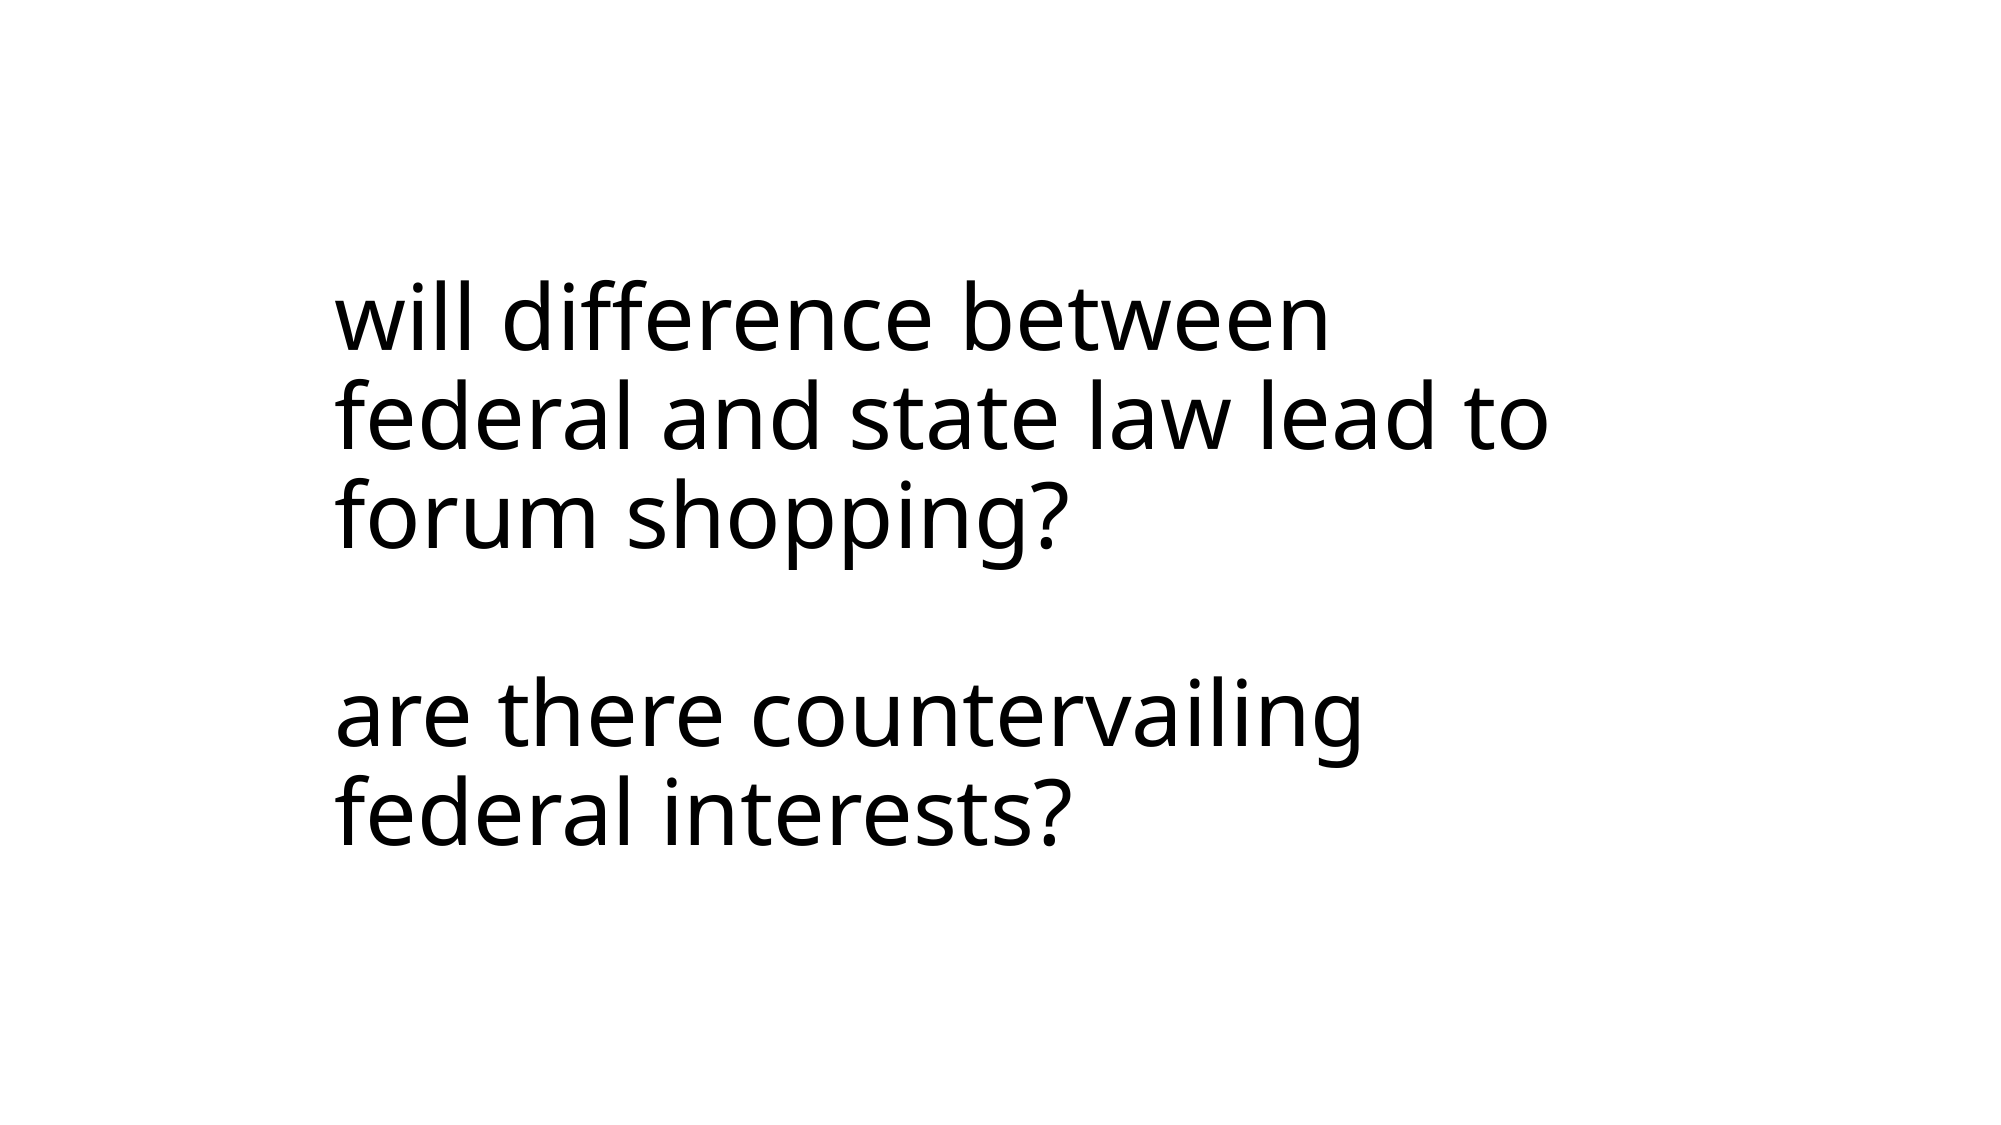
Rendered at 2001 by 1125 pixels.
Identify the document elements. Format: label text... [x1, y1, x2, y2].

title will difference between federal and state law lead to forum shopping? are there countervailing federal interests? [319, 185, 1647, 951]
